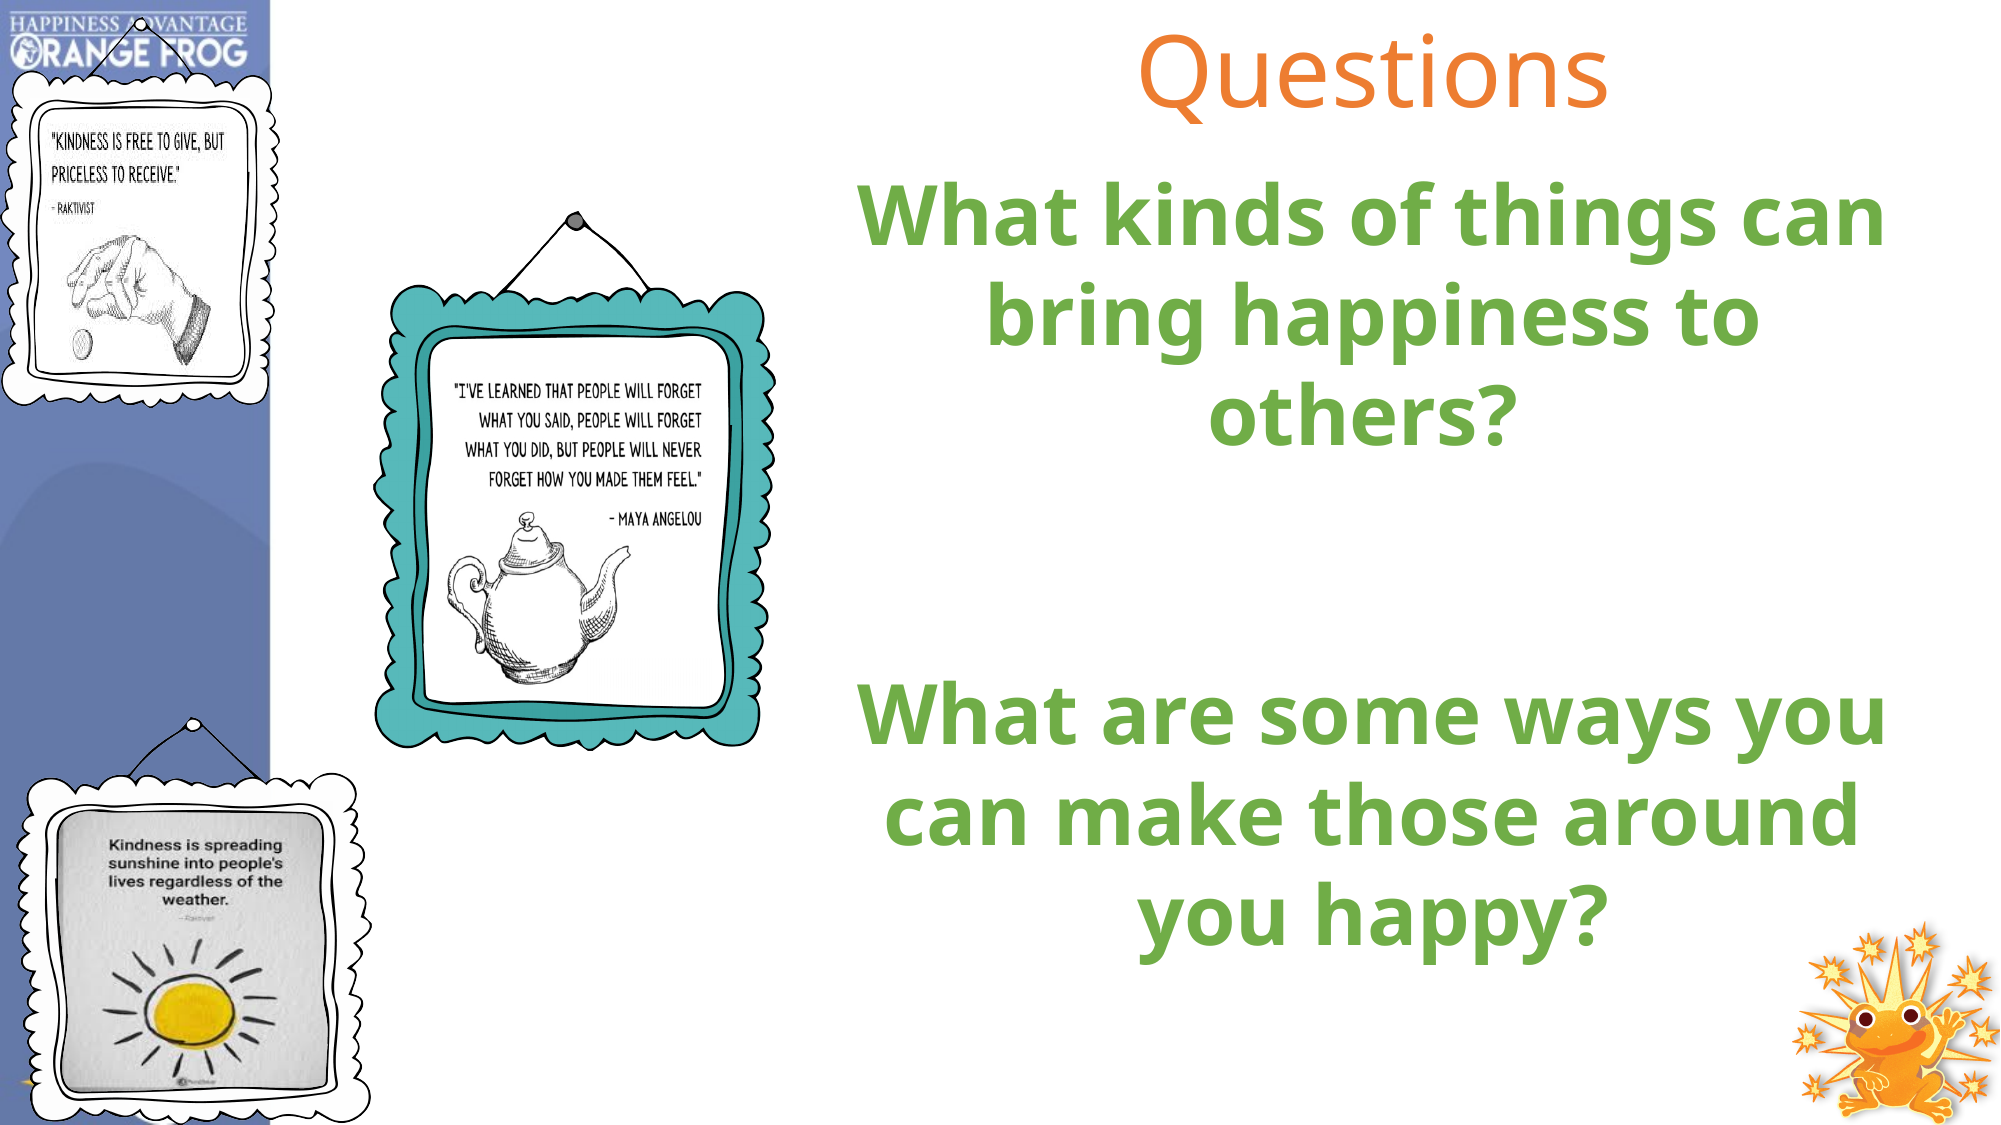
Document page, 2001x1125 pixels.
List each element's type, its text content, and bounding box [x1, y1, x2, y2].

text_box What kinds of things can bring happiness to others? What are some ways you can make those around you happy? [837, 154, 1911, 970]
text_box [0, 17, 280, 408]
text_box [373, 211, 776, 751]
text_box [16, 717, 372, 1125]
text_box Questions [1089, 0, 1658, 135]
picture [0, 0, 2000, 1125]
